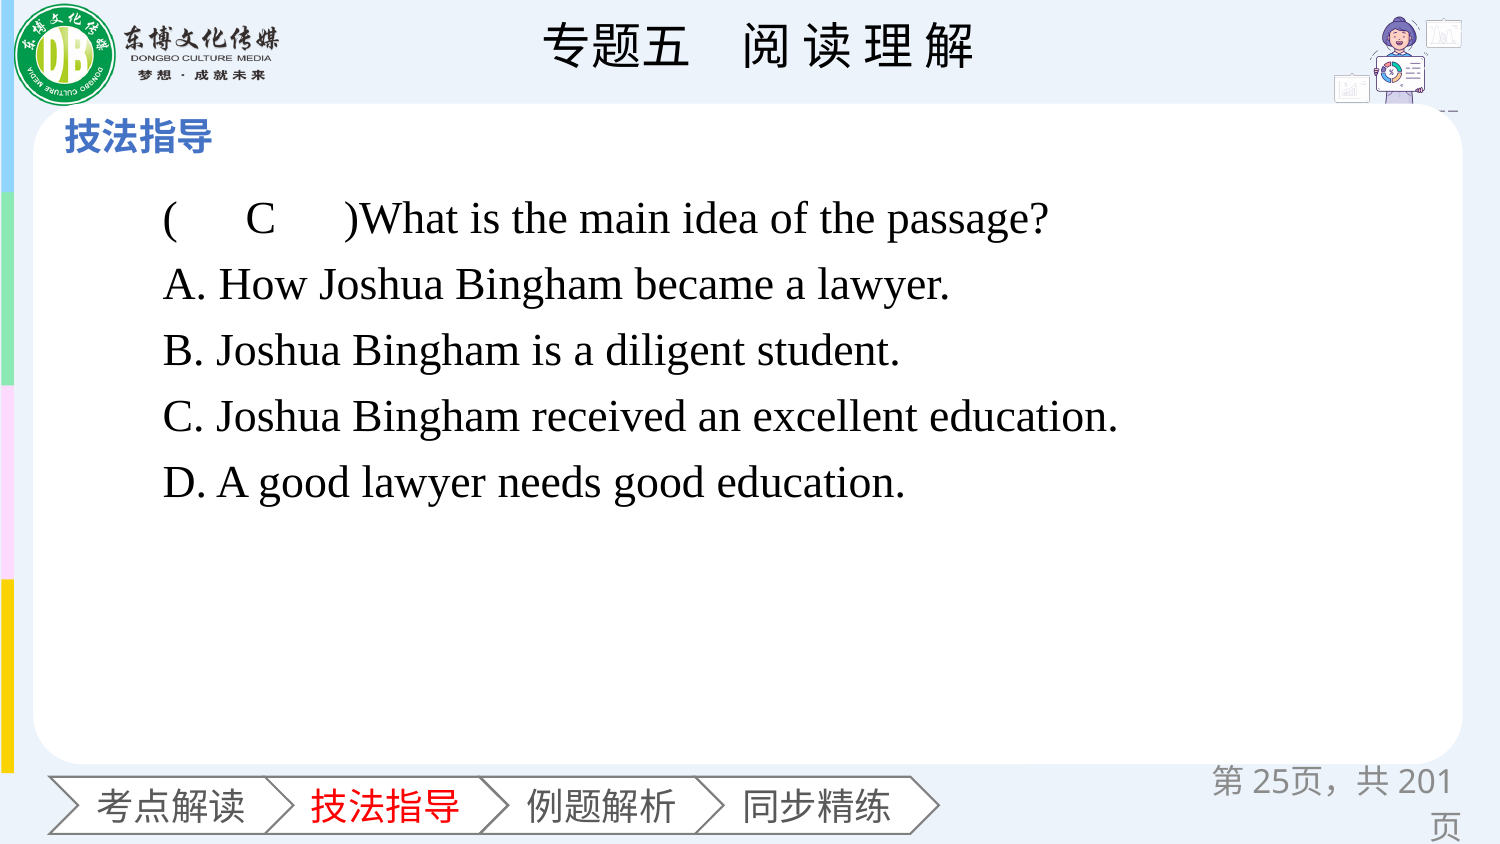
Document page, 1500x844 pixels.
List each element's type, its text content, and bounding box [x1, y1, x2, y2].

picture [1312, 0, 1487, 131]
slide_number 第页，共201页 [1173, 780, 1478, 826]
text_box ( C )What is the main idea of the passage? A. How Joshua Bingham became a lawyer. B. Joshua Bingham is a diligent student. C. Joshua Bingham received an excellent education. D. A good lawyer needs good education. [72, 168, 1423, 514]
picture [14, 3, 280, 106]
